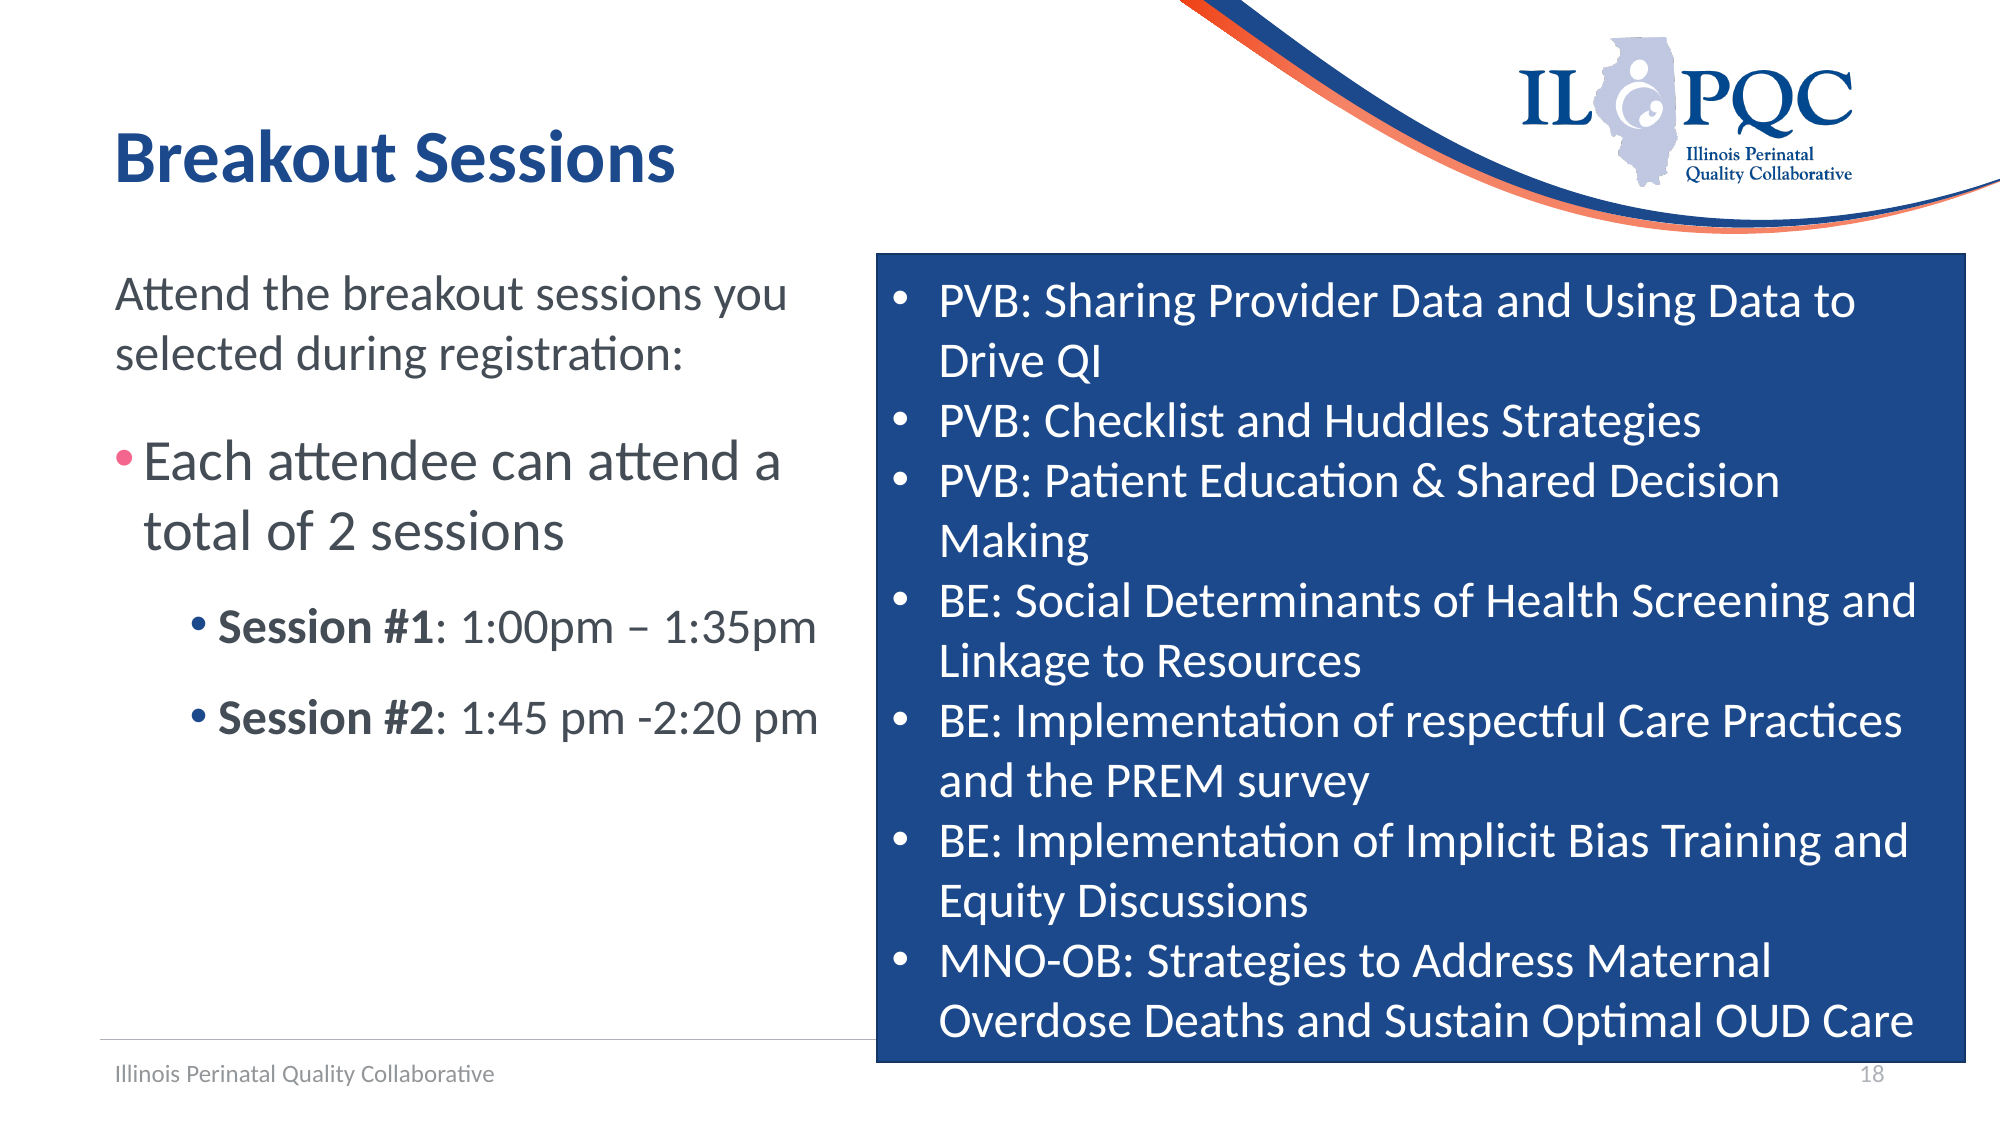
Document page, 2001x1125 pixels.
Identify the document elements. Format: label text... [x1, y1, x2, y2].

title Breakout Sessions [99, 44, 1900, 262]
list Attend the breakout sessions you selected during registration: Each attendee can attend a total of 2 sessions Session #1: 1:00pm – 1:35pm Session #2: 1:45 pm -2:20 pm [99, 262, 855, 974]
text_box PVB: Sharing Provider Data and Using Data to Drive QI PVB: Checklist and Huddles Strategies PVB: Patient Education & Shared Decision Making BE: Social Determinants of Health Screening and Linkage to Resources BE: Implementation of respectful Care Practices and the PREM survey BE: Implementation of Implicit Bias Training and Equity Discussions MNO-OB: Strategies to Address Maternal Overdose Deaths and Sustain Optimal OUD Care [876, 253, 1966, 1063]
slide_number 18 [1449, 1063, 1900, 1103]
footer Illinois Perinatal Quality Collaborative [99, 1042, 775, 1103]
picture [1519, 37, 1852, 44]
